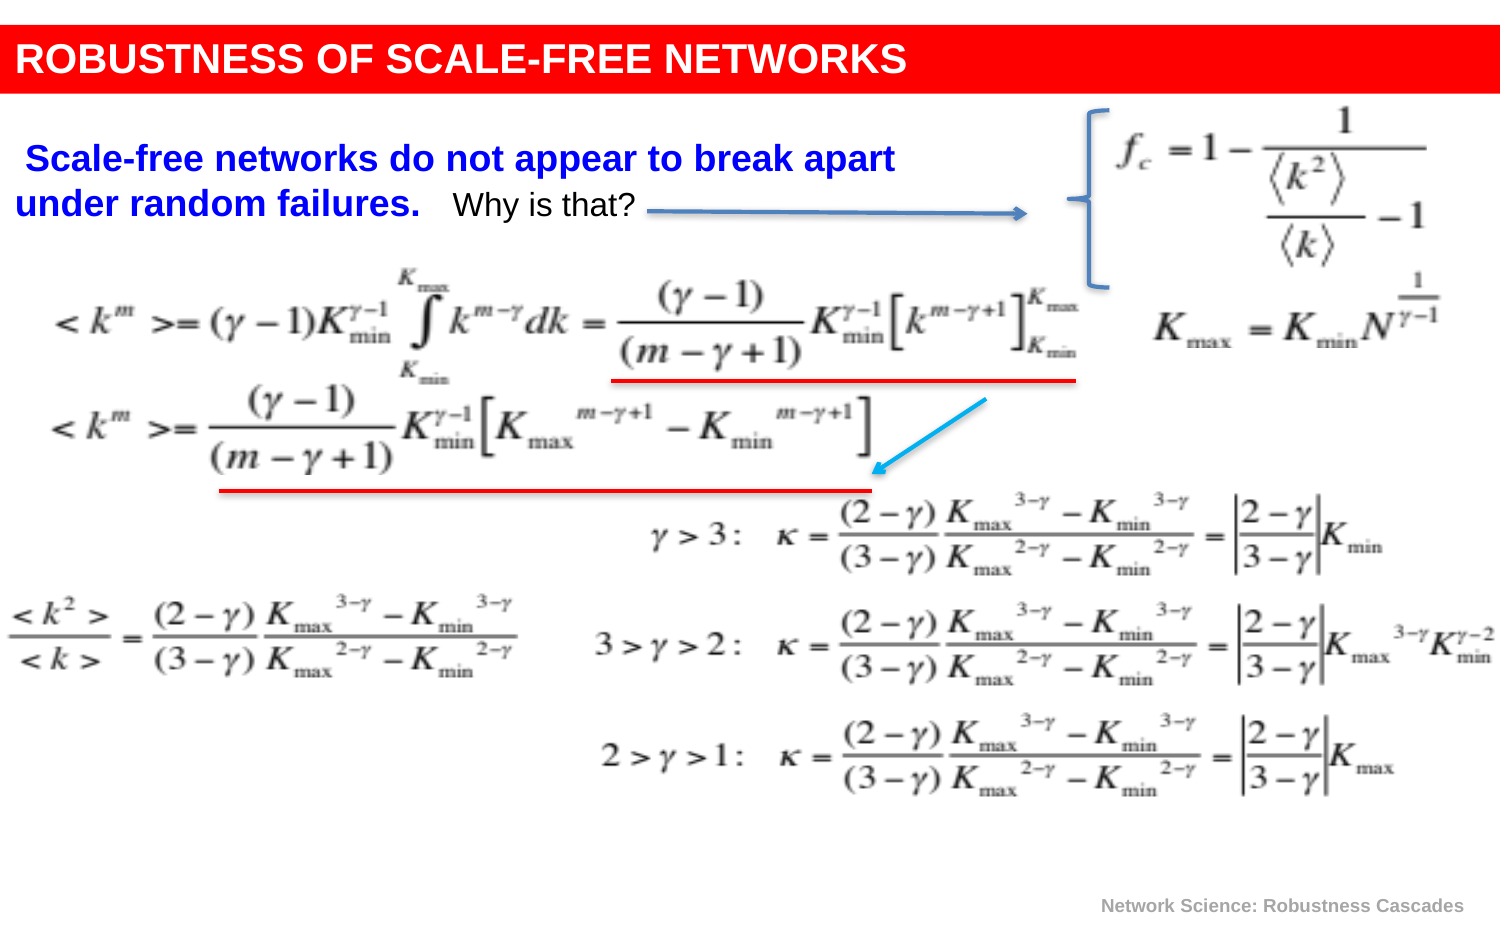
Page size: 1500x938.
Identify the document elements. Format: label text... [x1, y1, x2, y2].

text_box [1148, 266, 1443, 348]
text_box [44, 380, 872, 475]
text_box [589, 600, 1500, 689]
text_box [646, 490, 1441, 578]
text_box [871, 398, 987, 475]
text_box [597, 711, 1453, 800]
text_box [1066, 108, 1110, 290]
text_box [48, 266, 1086, 386]
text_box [1109, 101, 1428, 276]
text_box ROBUSTNESS OF SCALE-FREE NETWORKS [0, 24, 1500, 94]
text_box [3, 592, 519, 681]
text_box Scale-free networks do not appear to break apart under random failures. Why is that? [0, 126, 957, 232]
text_box Network Science: Robustness Cascades [924, 885, 1488, 924]
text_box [646, 210, 1028, 214]
